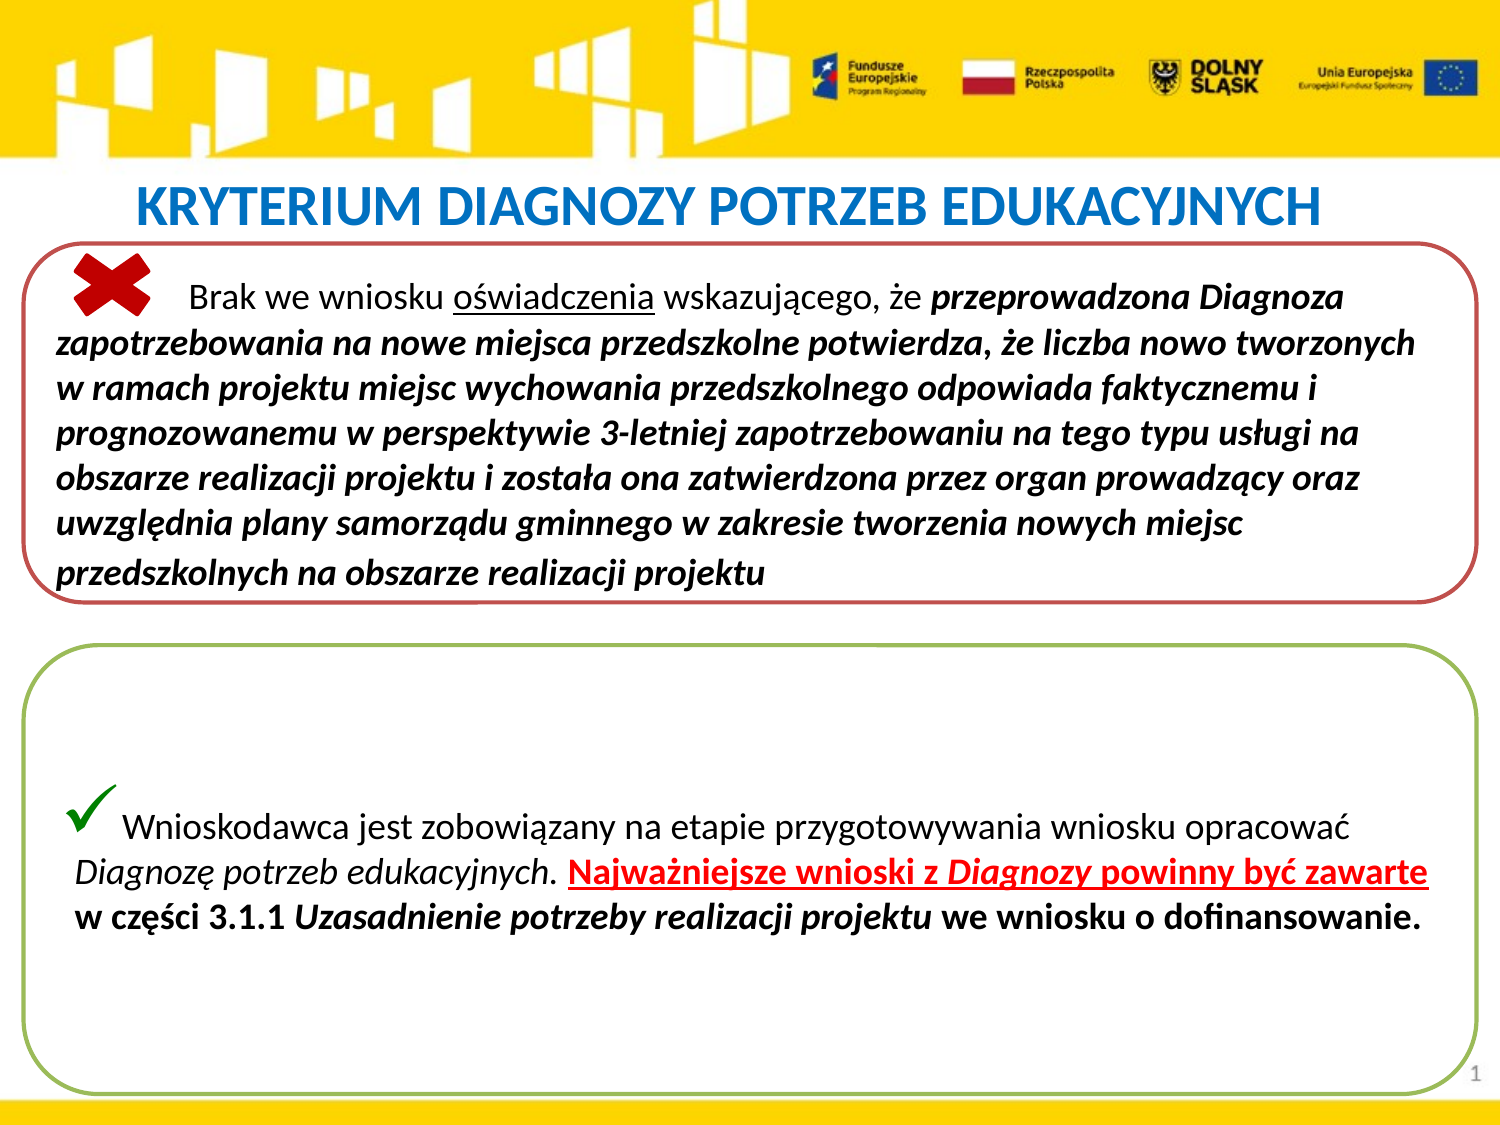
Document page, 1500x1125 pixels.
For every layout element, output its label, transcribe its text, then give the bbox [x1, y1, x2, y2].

text_box Wnioskodawca jest zobowiązany na etapie przygotowywania wniosku opracować Diagnozę potrzeb edukacyjnych. Najważniejsze wnioski z Diagnozy powinny być zawarte w części 3.1.1 Uzasadnienie potrzeby realizacji projektu we wniosku o dofinansowanie. [21, 643, 1479, 1097]
text_box Brak we wniosku oświadczenia wskazującego, że przeprowadzona Diagnoza zapotrzebowania na nowe miejsca przedszkolne potwierdza, że liczba nowo tworzonych w ramach projektu miejsc wychowania przedszkolnego odpowiada faktycznemu i prognozowanemu w perspektywie 3-letniej zapotrzebowaniu na tego typu usługi na obszarze realizacji projektu i została ona zatwierdzona przez organ prowadzący oraz uwzględnia plany samorządu gminnego w zakresie tworzenia nowych miejsc przedszkolnych na obszarze realizacji projektu [21, 241, 1479, 605]
title KRYTERIUM DIAGNOZY POTRZEB EDUKACYJNYCH [0, 160, 1459, 244]
picture [0, 0, 1500, 1125]
